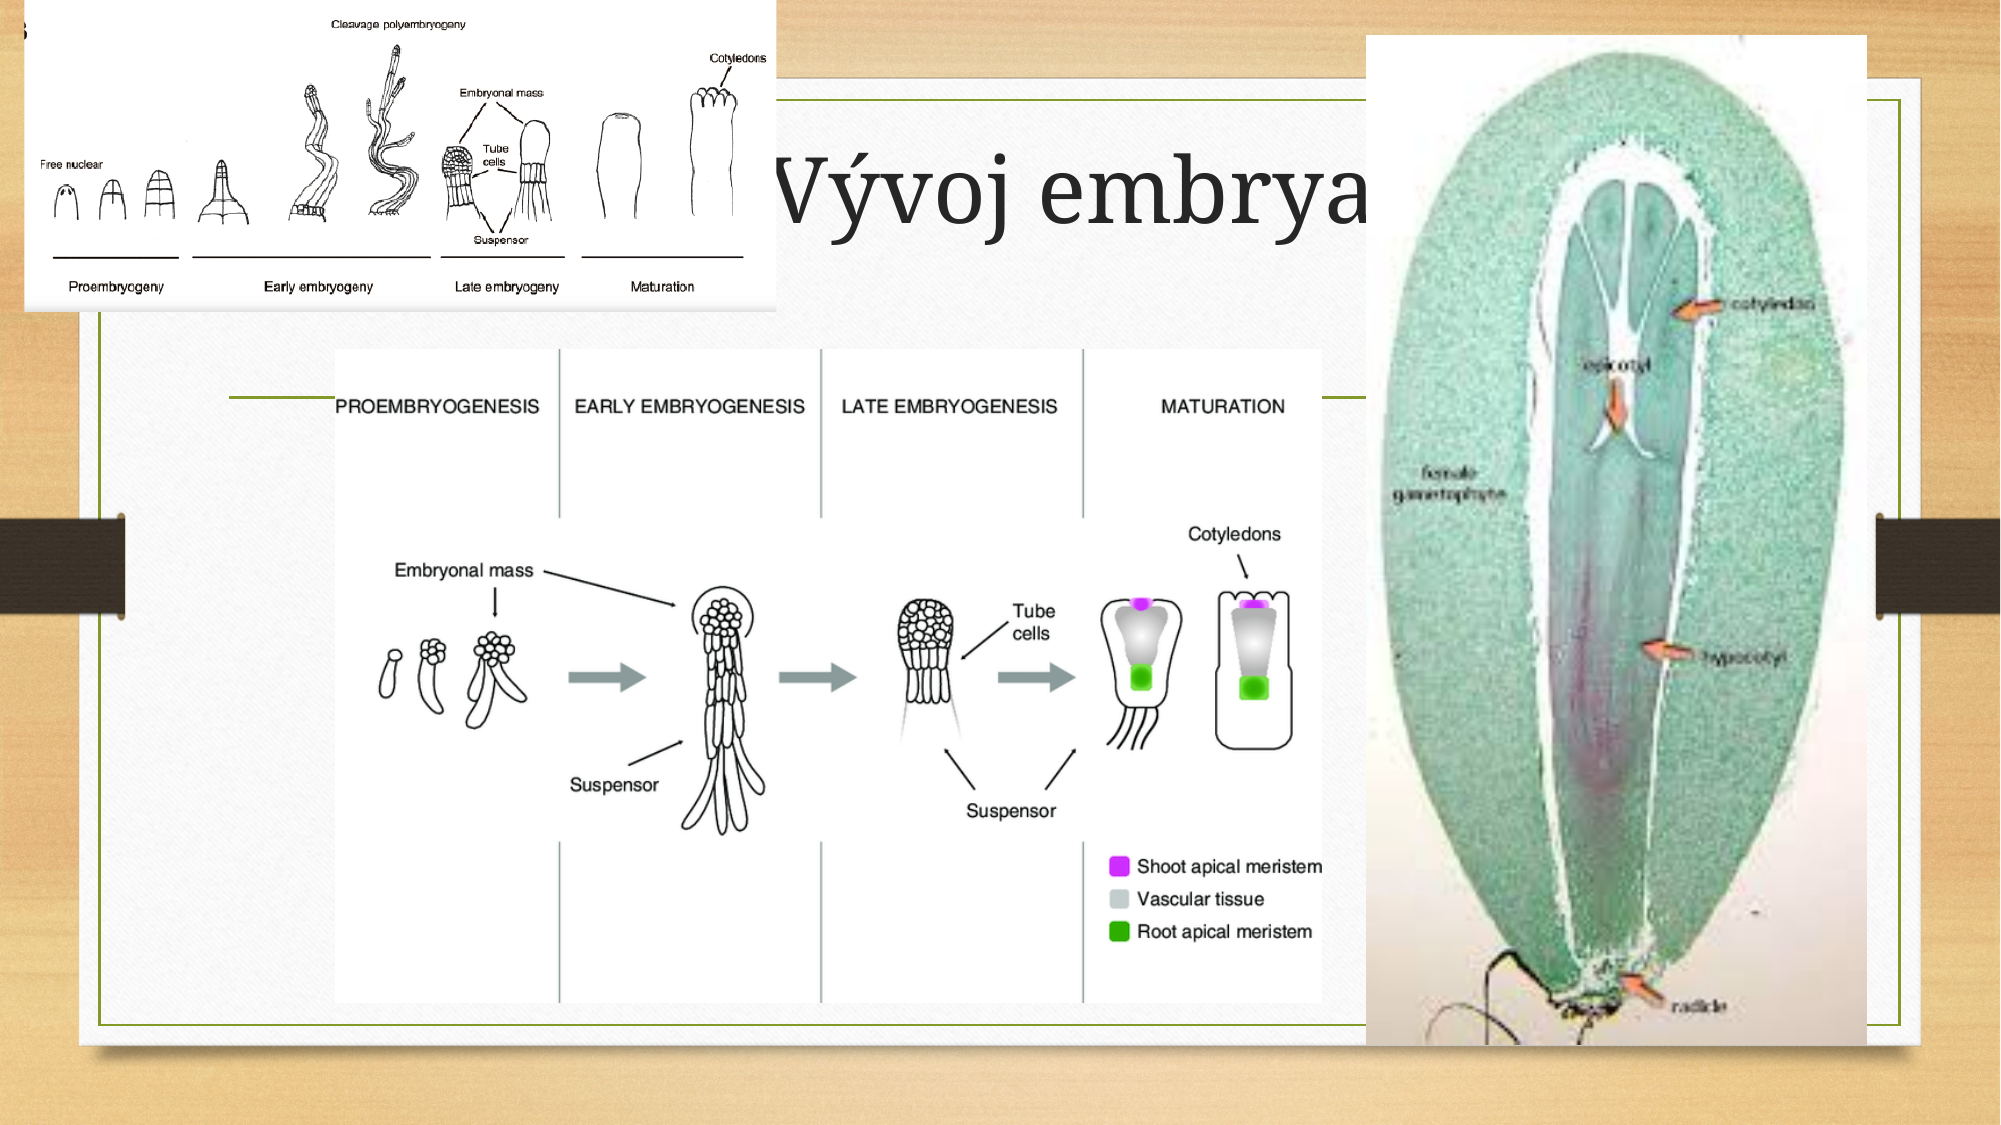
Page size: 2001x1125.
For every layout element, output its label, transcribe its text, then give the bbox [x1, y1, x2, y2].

picture [0, 0, 2001, 1125]
title Vývoj embrya [777, 80, 1365, 295]
